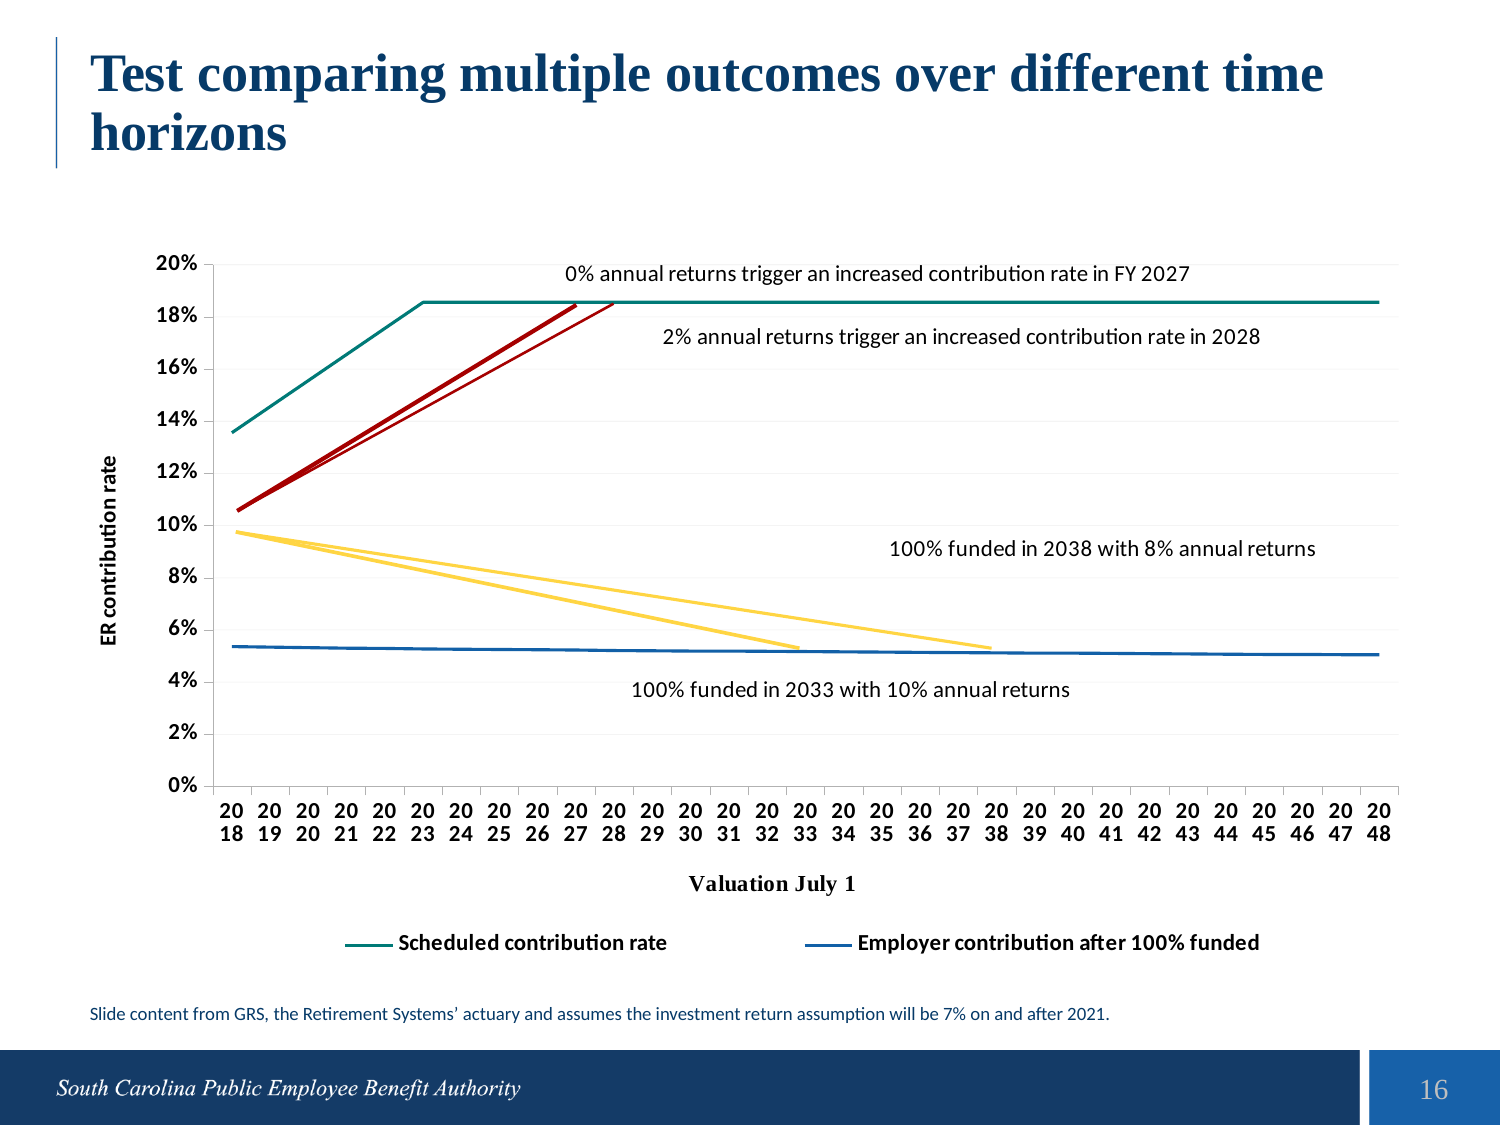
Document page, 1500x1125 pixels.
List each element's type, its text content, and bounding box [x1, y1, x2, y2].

title Test comparing multiple outcomes over different time horizons [75, 37, 1425, 170]
slide_number 16 [1368, 1050, 1500, 1125]
picture [0, 0, 1500, 1125]
text_box Slide content from GRS, the Retirement Systems’ actuary and assumes the investment return assumption will be 7% on and after 2021. [75, 995, 1340, 1032]
chart [74, 206, 1425, 995]
